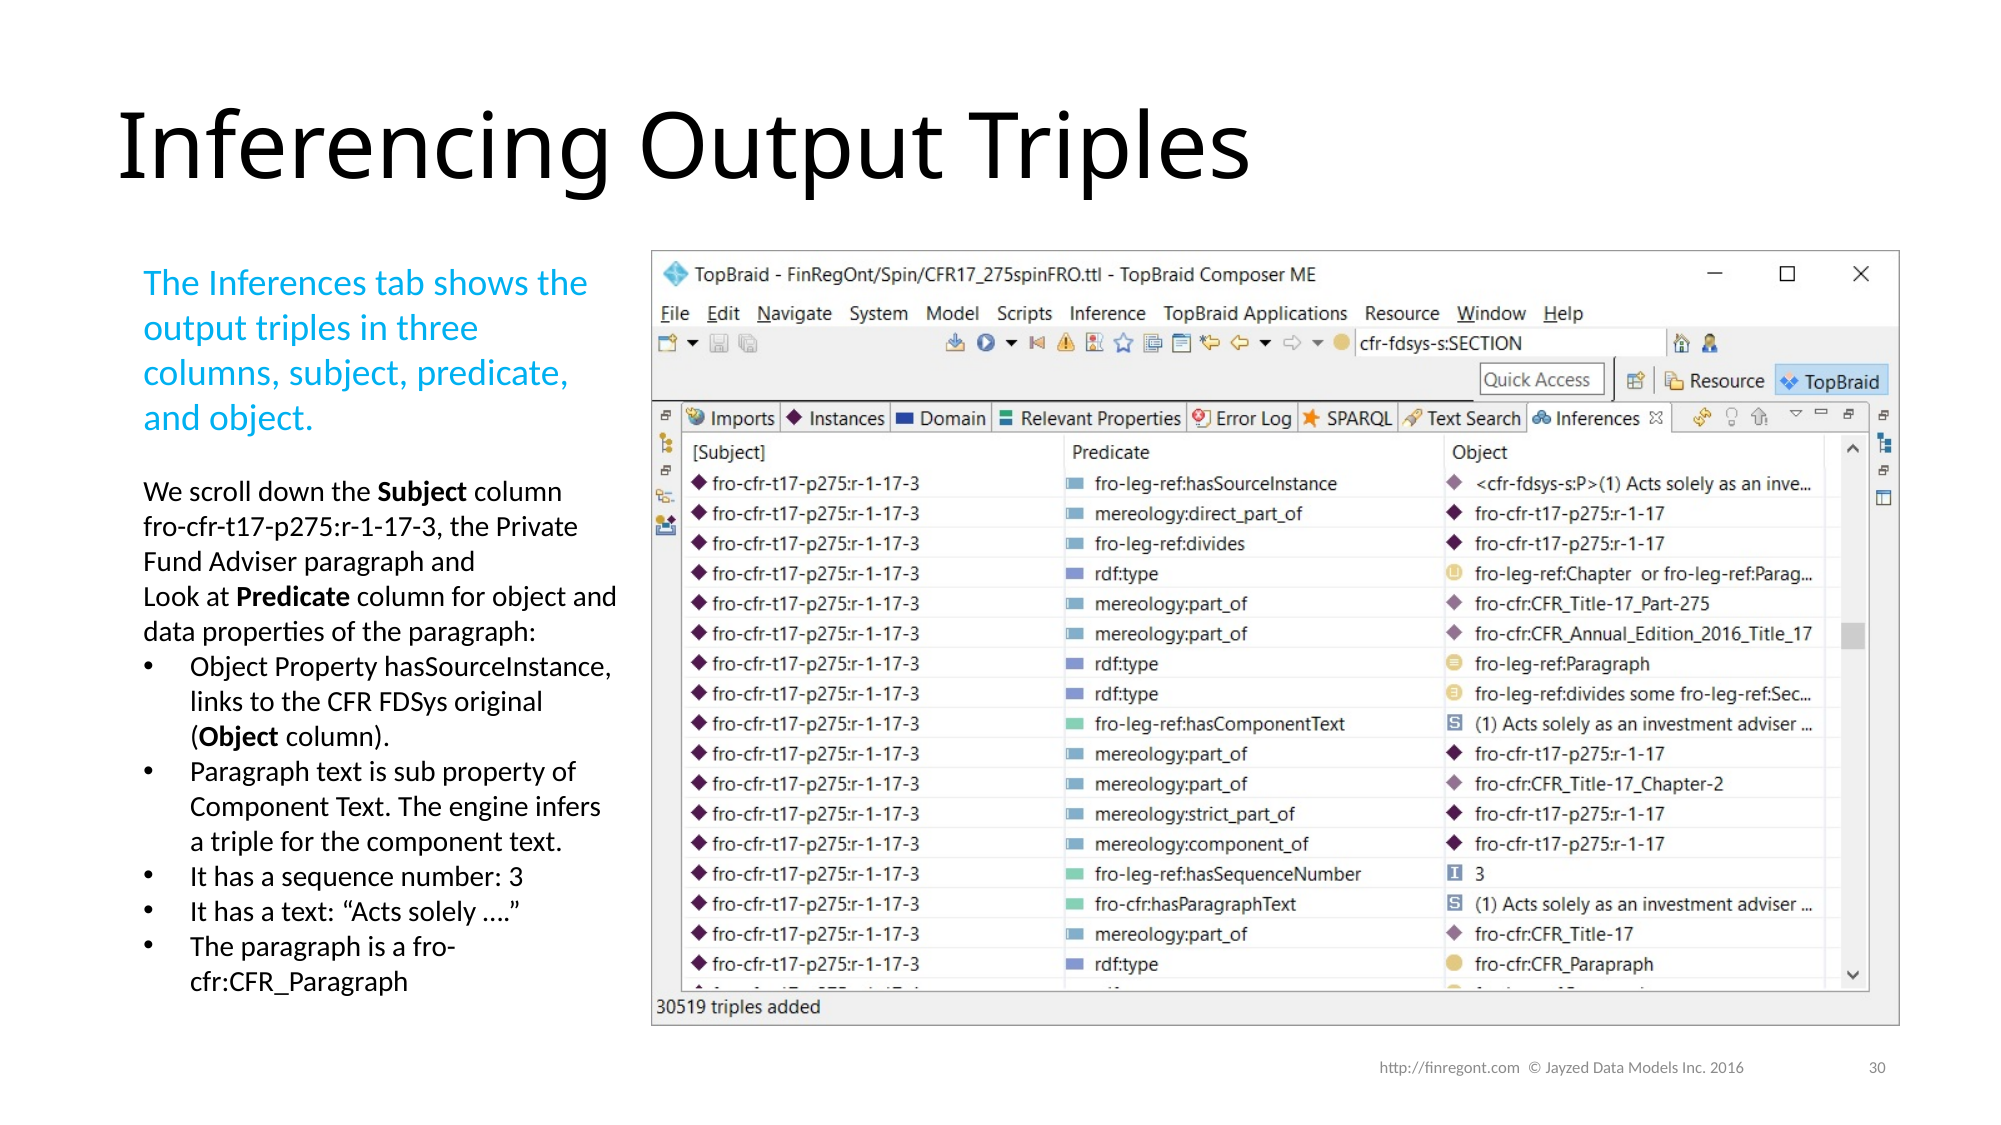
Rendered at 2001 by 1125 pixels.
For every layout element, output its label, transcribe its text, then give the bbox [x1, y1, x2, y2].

title Inferencing Output Triples [102, 73, 1637, 224]
footer http://finregont.com © Jayzed Data Models Inc. 2016 [1328, 1051, 1779, 1082]
text_box The Inferences tab shows the output triples in three columns, subject, predicate, and object. We scroll down the Subject column fro-cfr-t17-p275:r-1-17-3, the Private Fund Adviser paragraph and Look at Predicate column for object and data properties of the paragraph: Object Property hasSourceInstance, links to the CFR FDSys original (Object column). Paragraph text is sub property of Component Text. The engine infers a triple for the component text. It has a sequence number: 3 It has a text: “Acts solely ….” The paragraph is a fro-cfr:CFR_Paragraph [128, 250, 635, 1005]
picture [651, 250, 1900, 1026]
